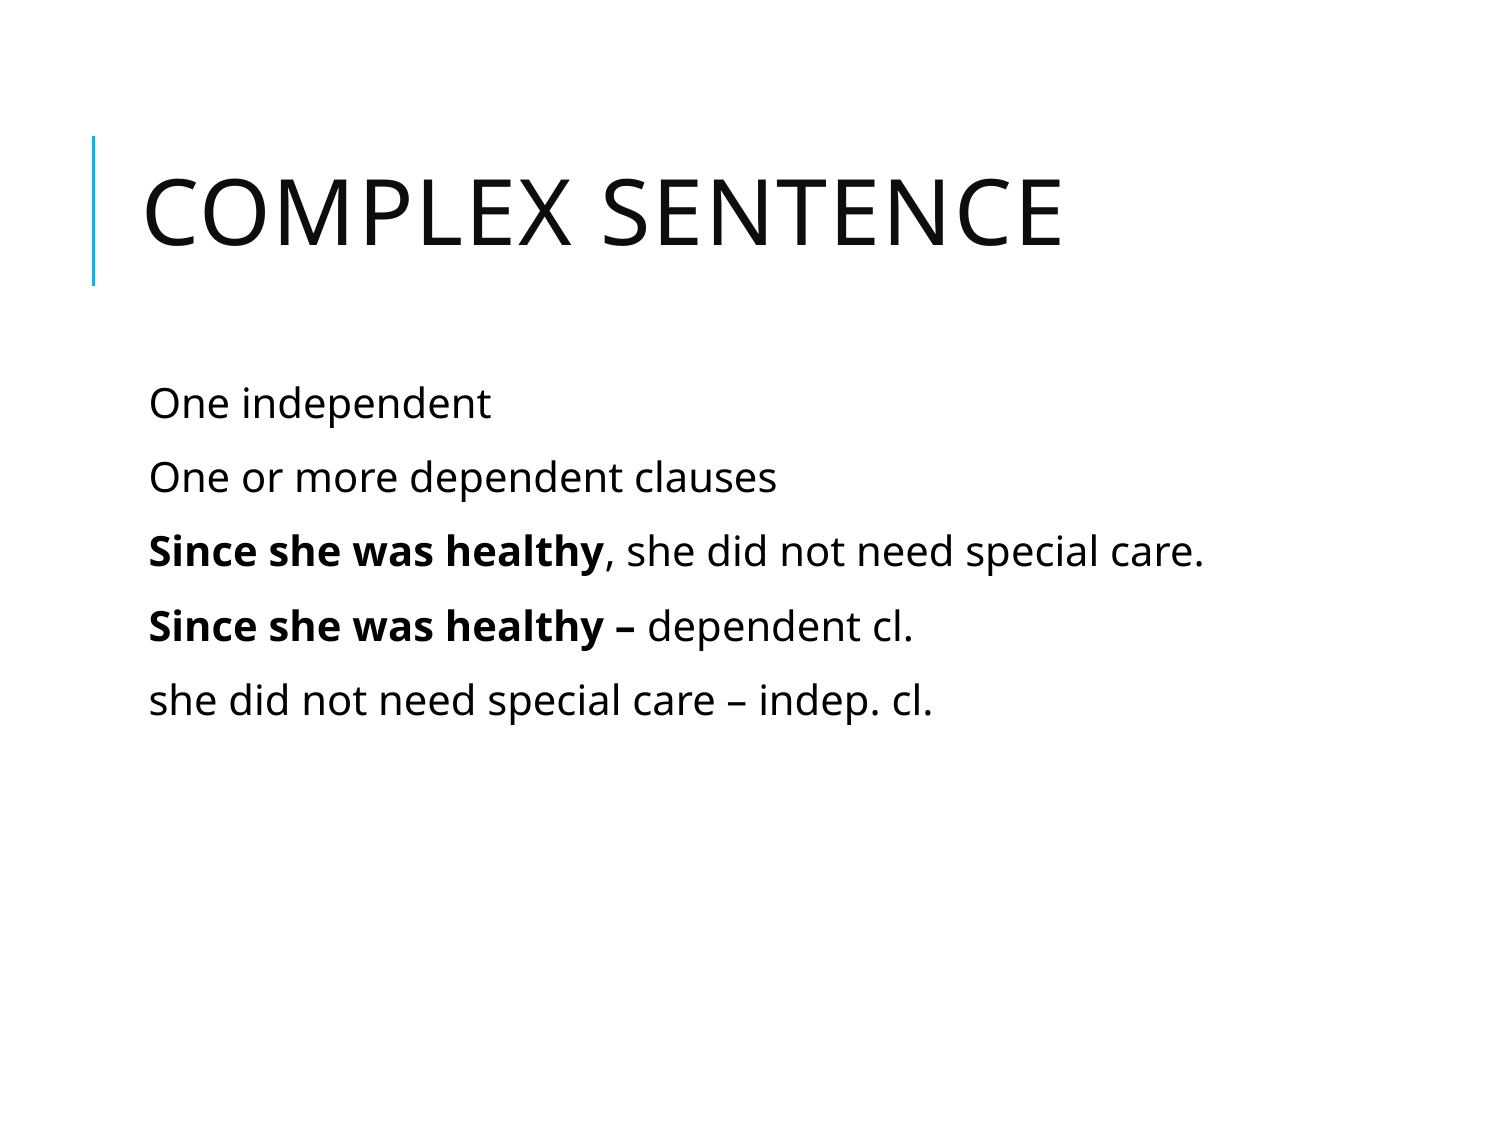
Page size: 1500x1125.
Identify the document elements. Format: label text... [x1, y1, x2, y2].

title Complex sentence [126, 96, 1322, 342]
list One independent One or more dependent clauses Since she was healthy, she did not need special care. Since she was healthy – dependent cl. she did not need special care – indep. cl. [126, 375, 1322, 1035]
